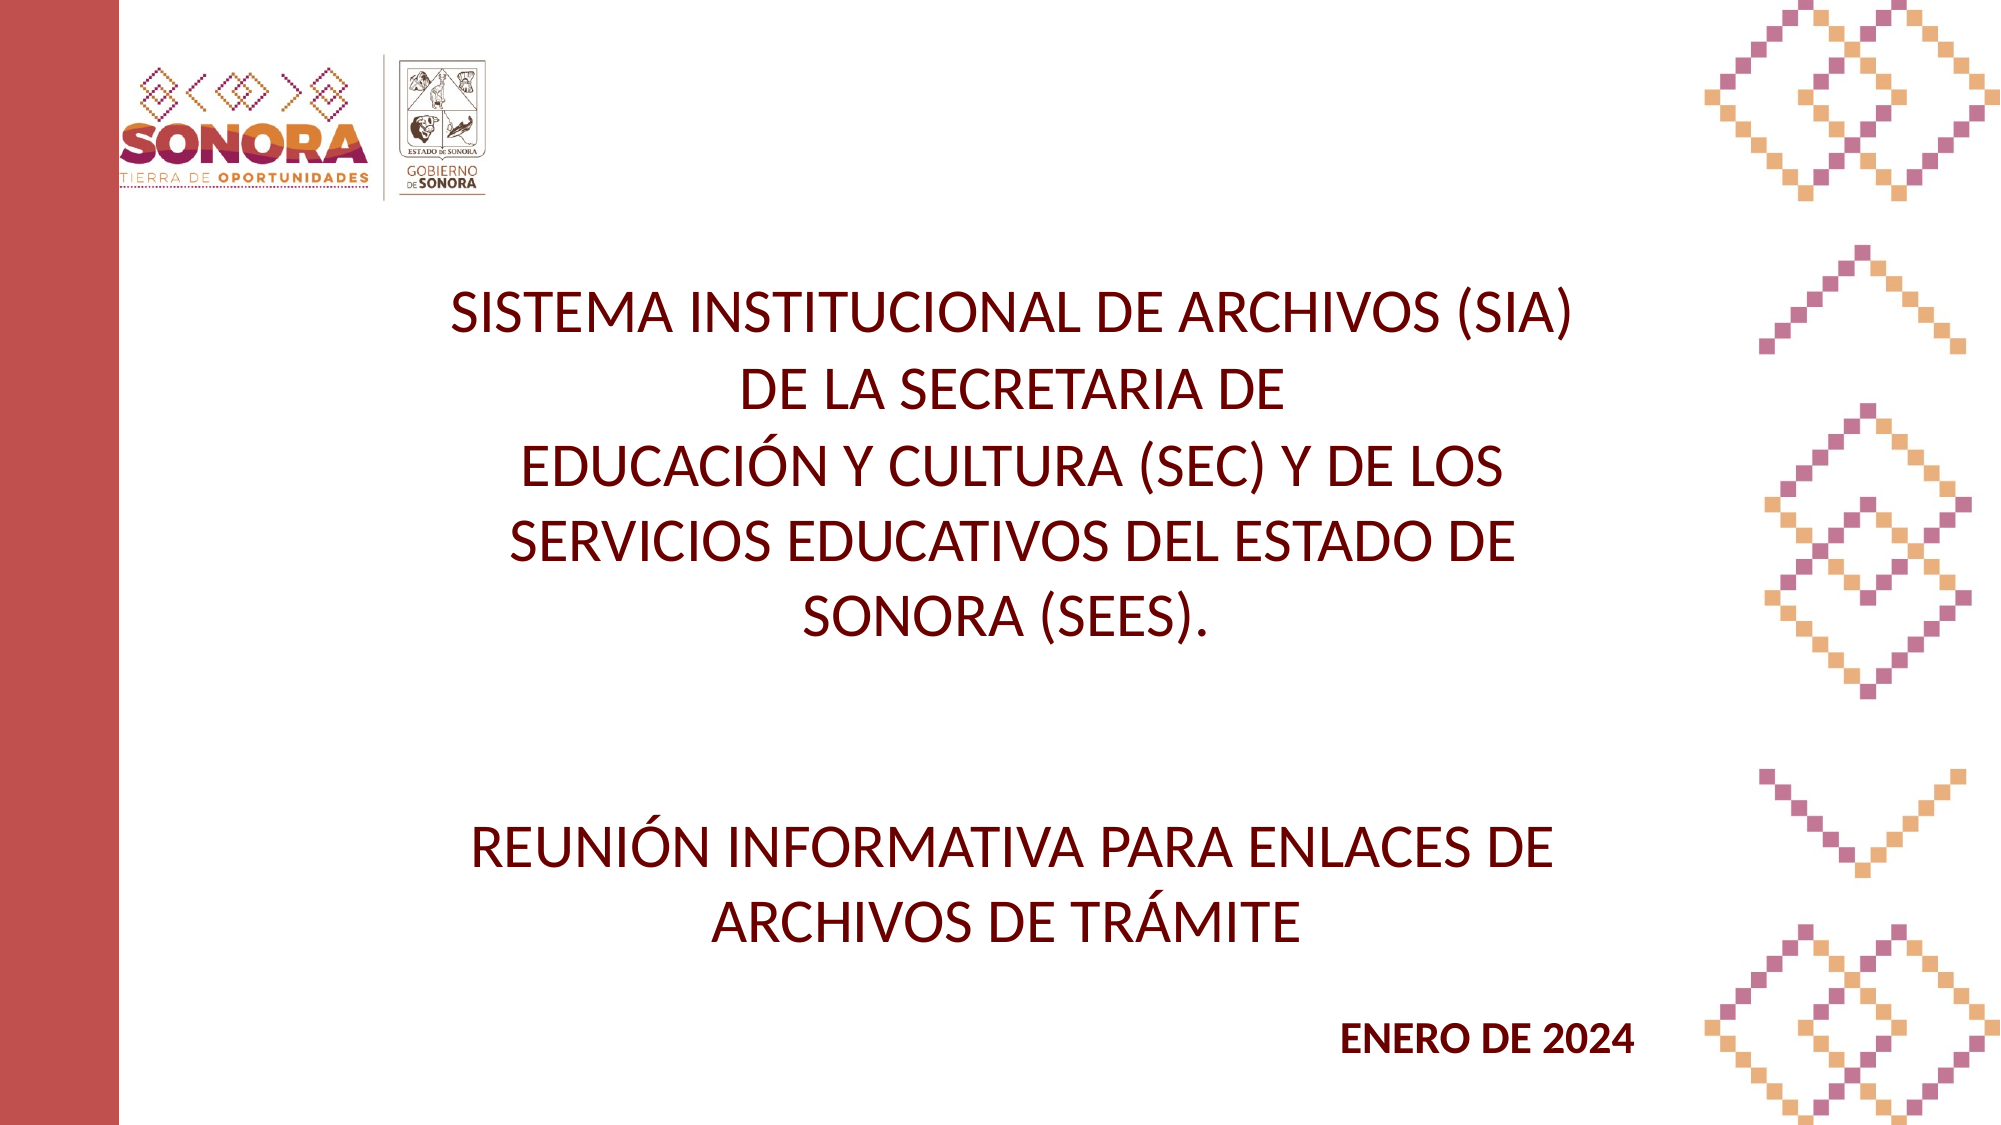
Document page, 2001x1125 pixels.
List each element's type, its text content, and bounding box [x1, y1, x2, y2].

picture [119, 0, 2000, 1125]
text_box ENERO DE 2024 [1212, 999, 1763, 1070]
text_box SISTEMA INSTITUCIONAL DE ARCHIVOS (SIA) DE LA SECRETARIA DE EDUCACIÓN Y CULTURA (SEC) Y DE LOS SERVICIOS EDUCATIVOS DEL ESTADO DE SONORA (SEES). REUNIÓN INFORMATIVA PARA ENLACES DE ARCHIVOS DE TRÁMITE [337, 262, 1688, 963]
